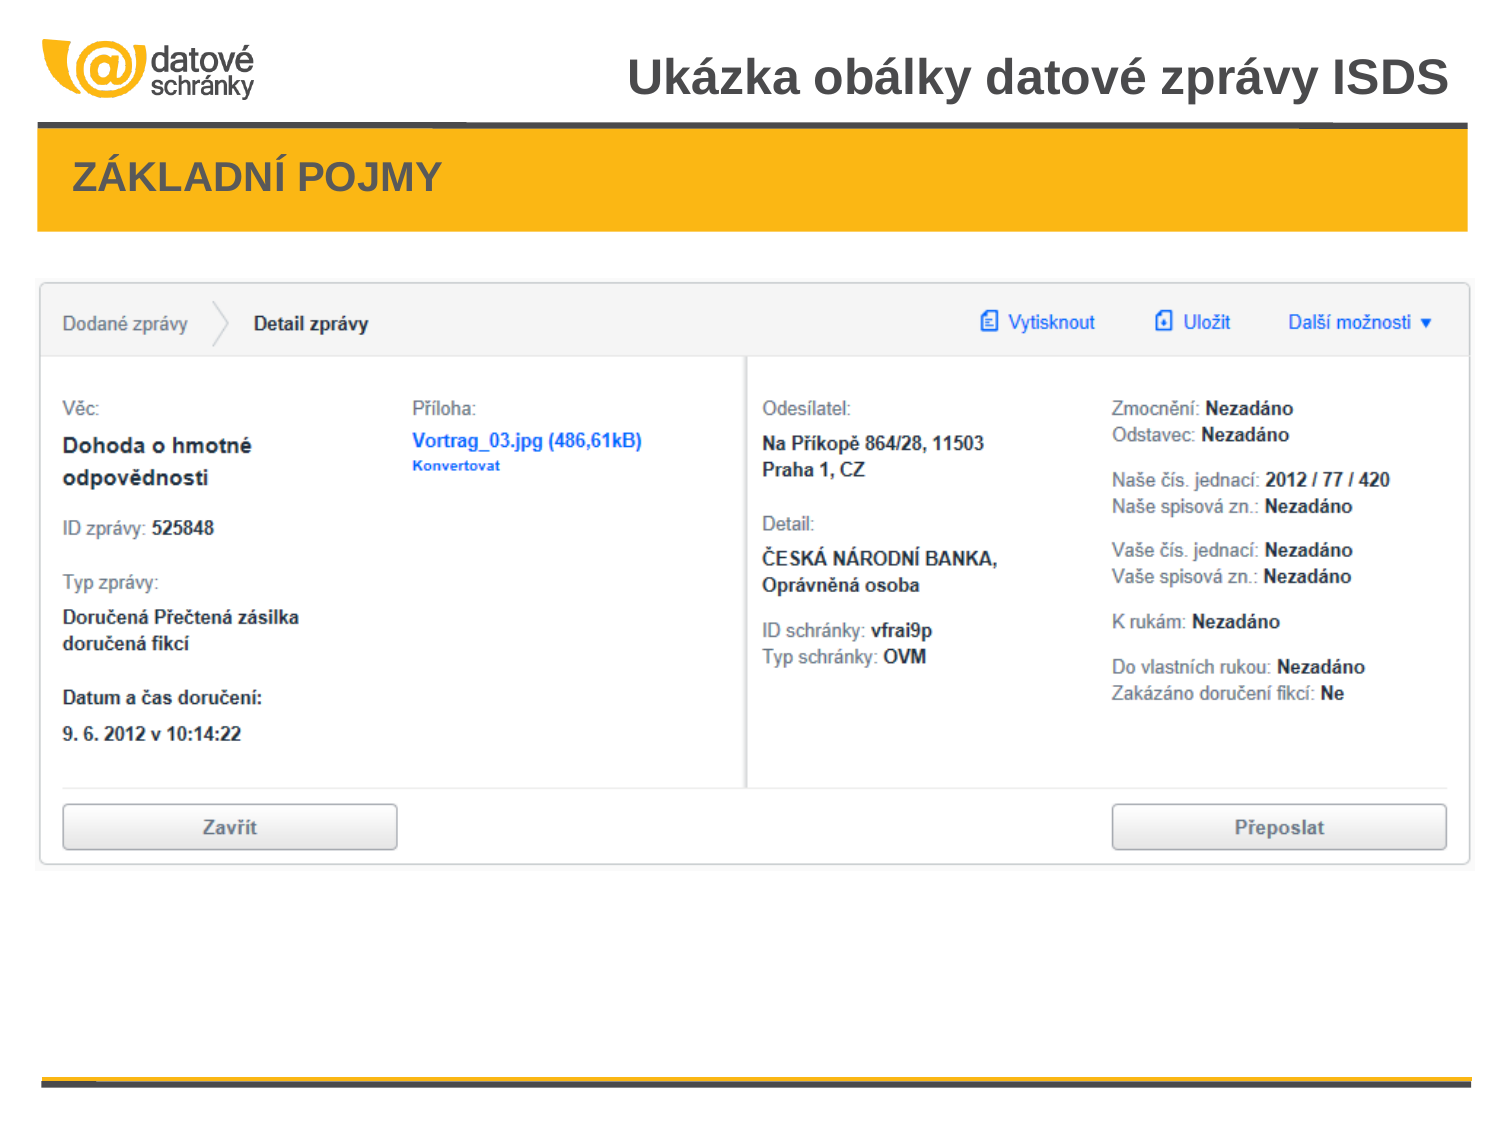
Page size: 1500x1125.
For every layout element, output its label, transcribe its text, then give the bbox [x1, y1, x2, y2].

picture [42, 39, 254, 100]
picture [35, 278, 1476, 871]
title Základní pojmy [56, 134, 1442, 215]
text_box Ukázka obálky datové zprávy ISDS [383, 36, 1465, 112]
